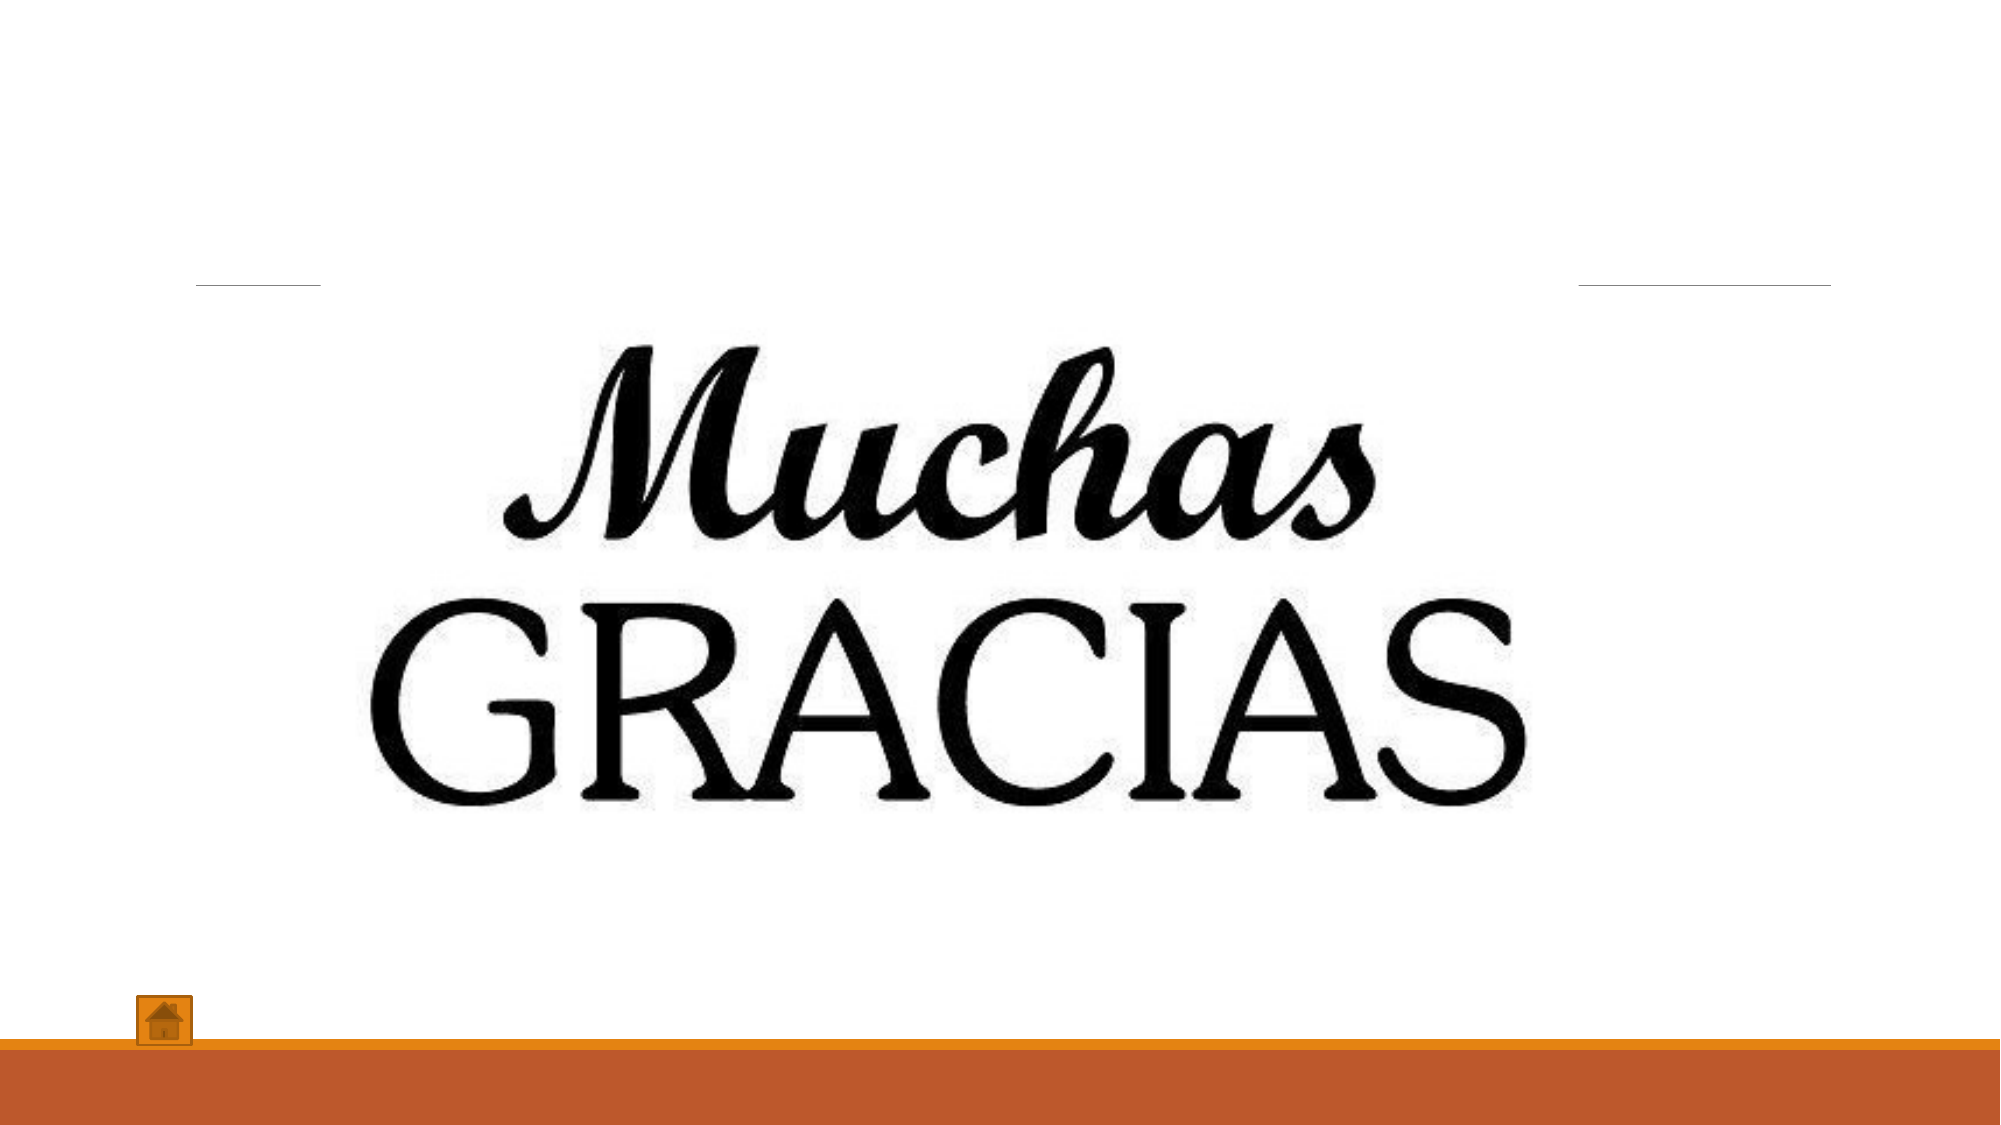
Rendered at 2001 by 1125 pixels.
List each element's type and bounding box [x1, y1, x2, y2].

picture [320, 283, 1580, 851]
text_box [136, 995, 193, 1046]
